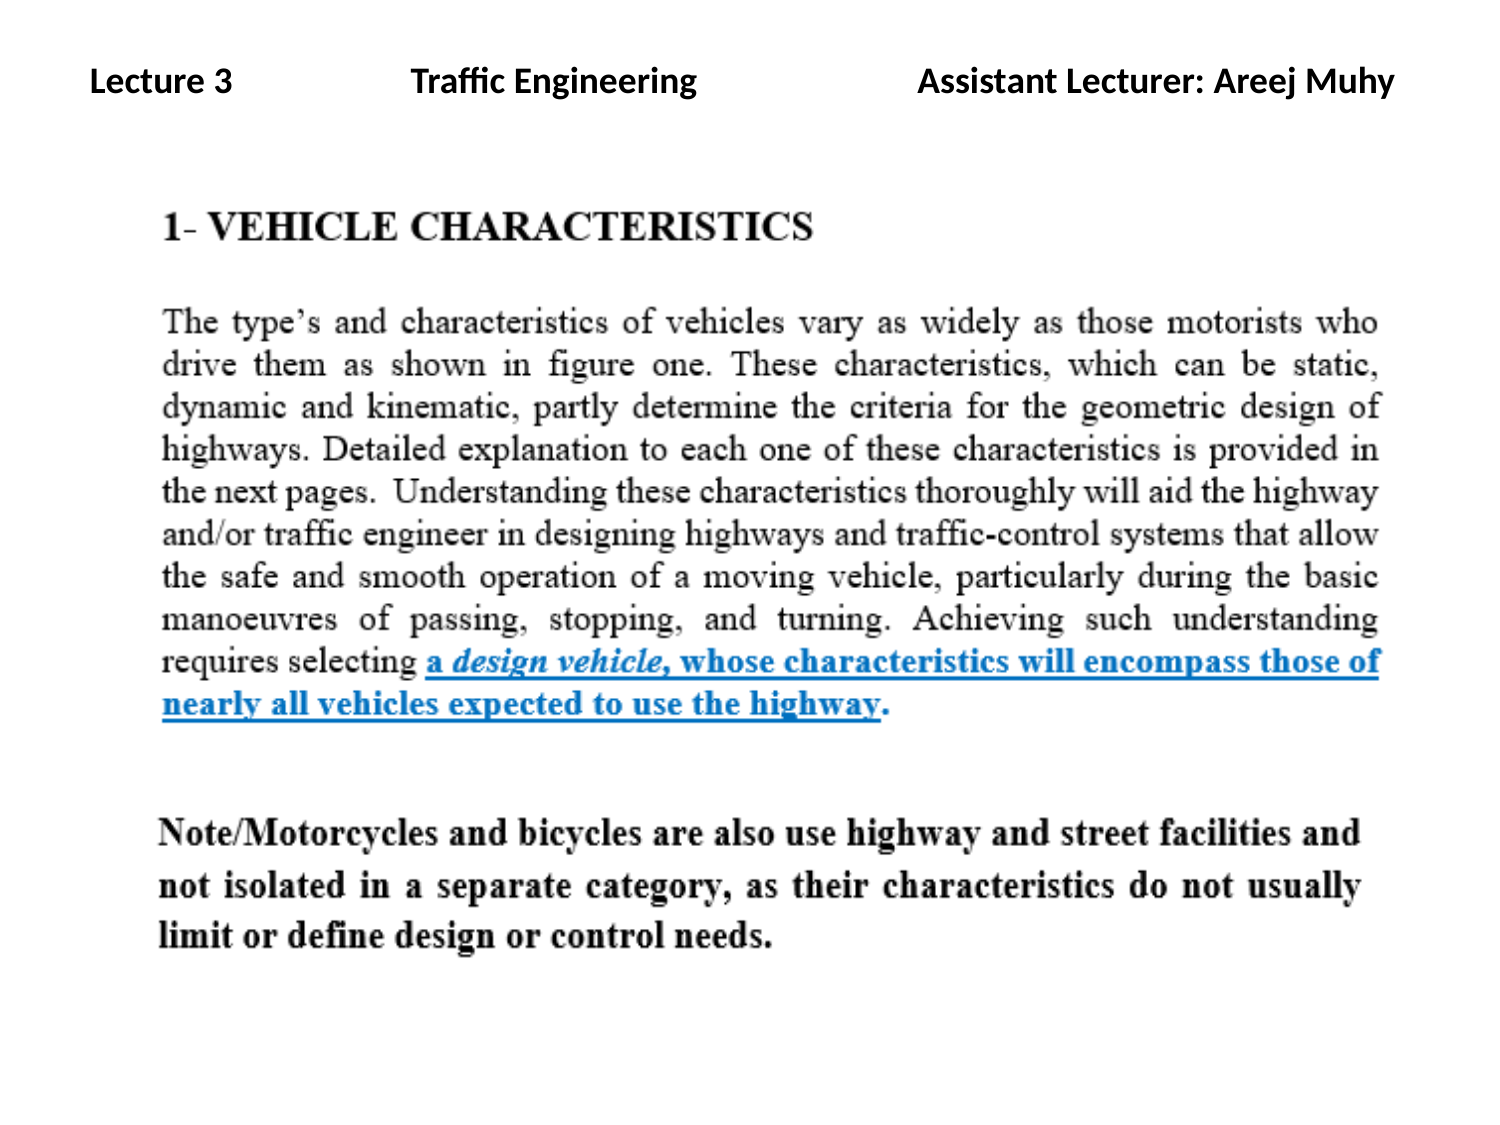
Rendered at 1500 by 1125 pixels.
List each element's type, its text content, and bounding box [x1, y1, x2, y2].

text_box Lecture 3 Traffic Engineering Assistant Lecturer: Areej Muhy [74, 48, 1425, 108]
picture [74, 152, 1461, 1026]
